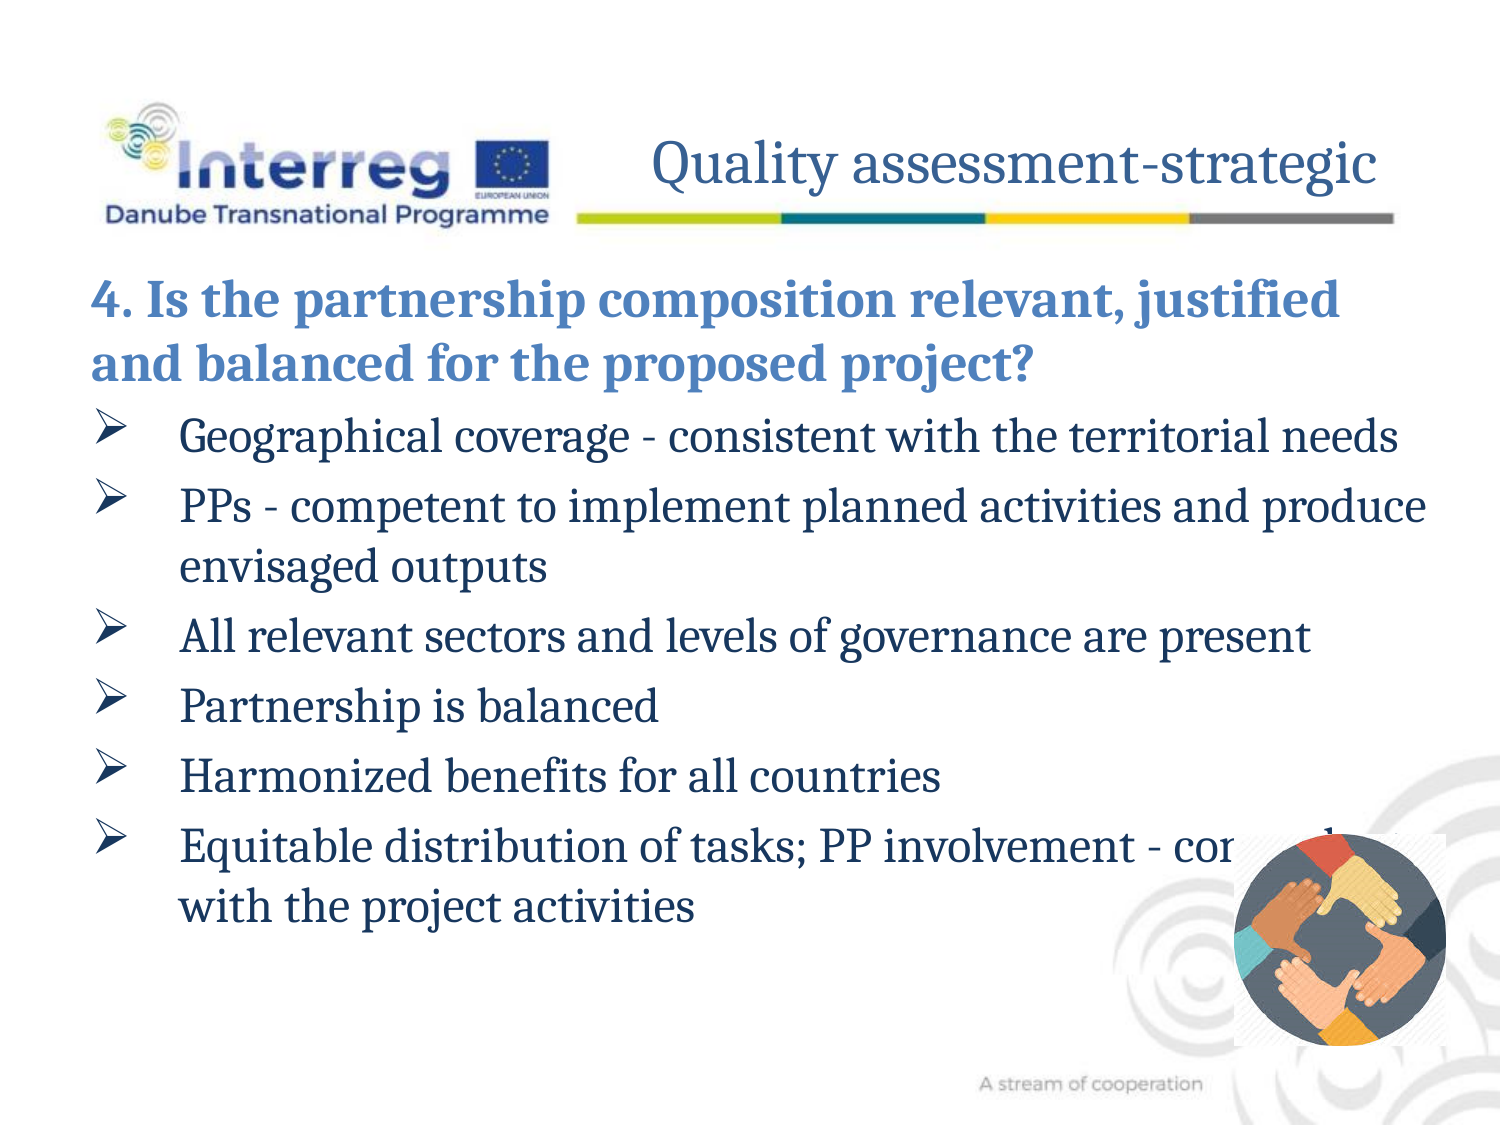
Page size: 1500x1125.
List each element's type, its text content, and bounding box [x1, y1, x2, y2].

picture [0, 0, 1500, 1125]
text_box Quality assessment-strategic [560, 113, 1471, 232]
subtitle 4. Is the partnership composition relevant, justified and balanced for the proposed project? Geographical coverage - consistent with the territorial needs PPs - competent to implement planned activities and produce envisaged outputs All relevant sectors and levels of governance are present Partnership is balanced Harmonized benefits for all countries Equitable distribution of tasks; PP involvement - concordant with the project activities [76, 255, 1447, 1083]
